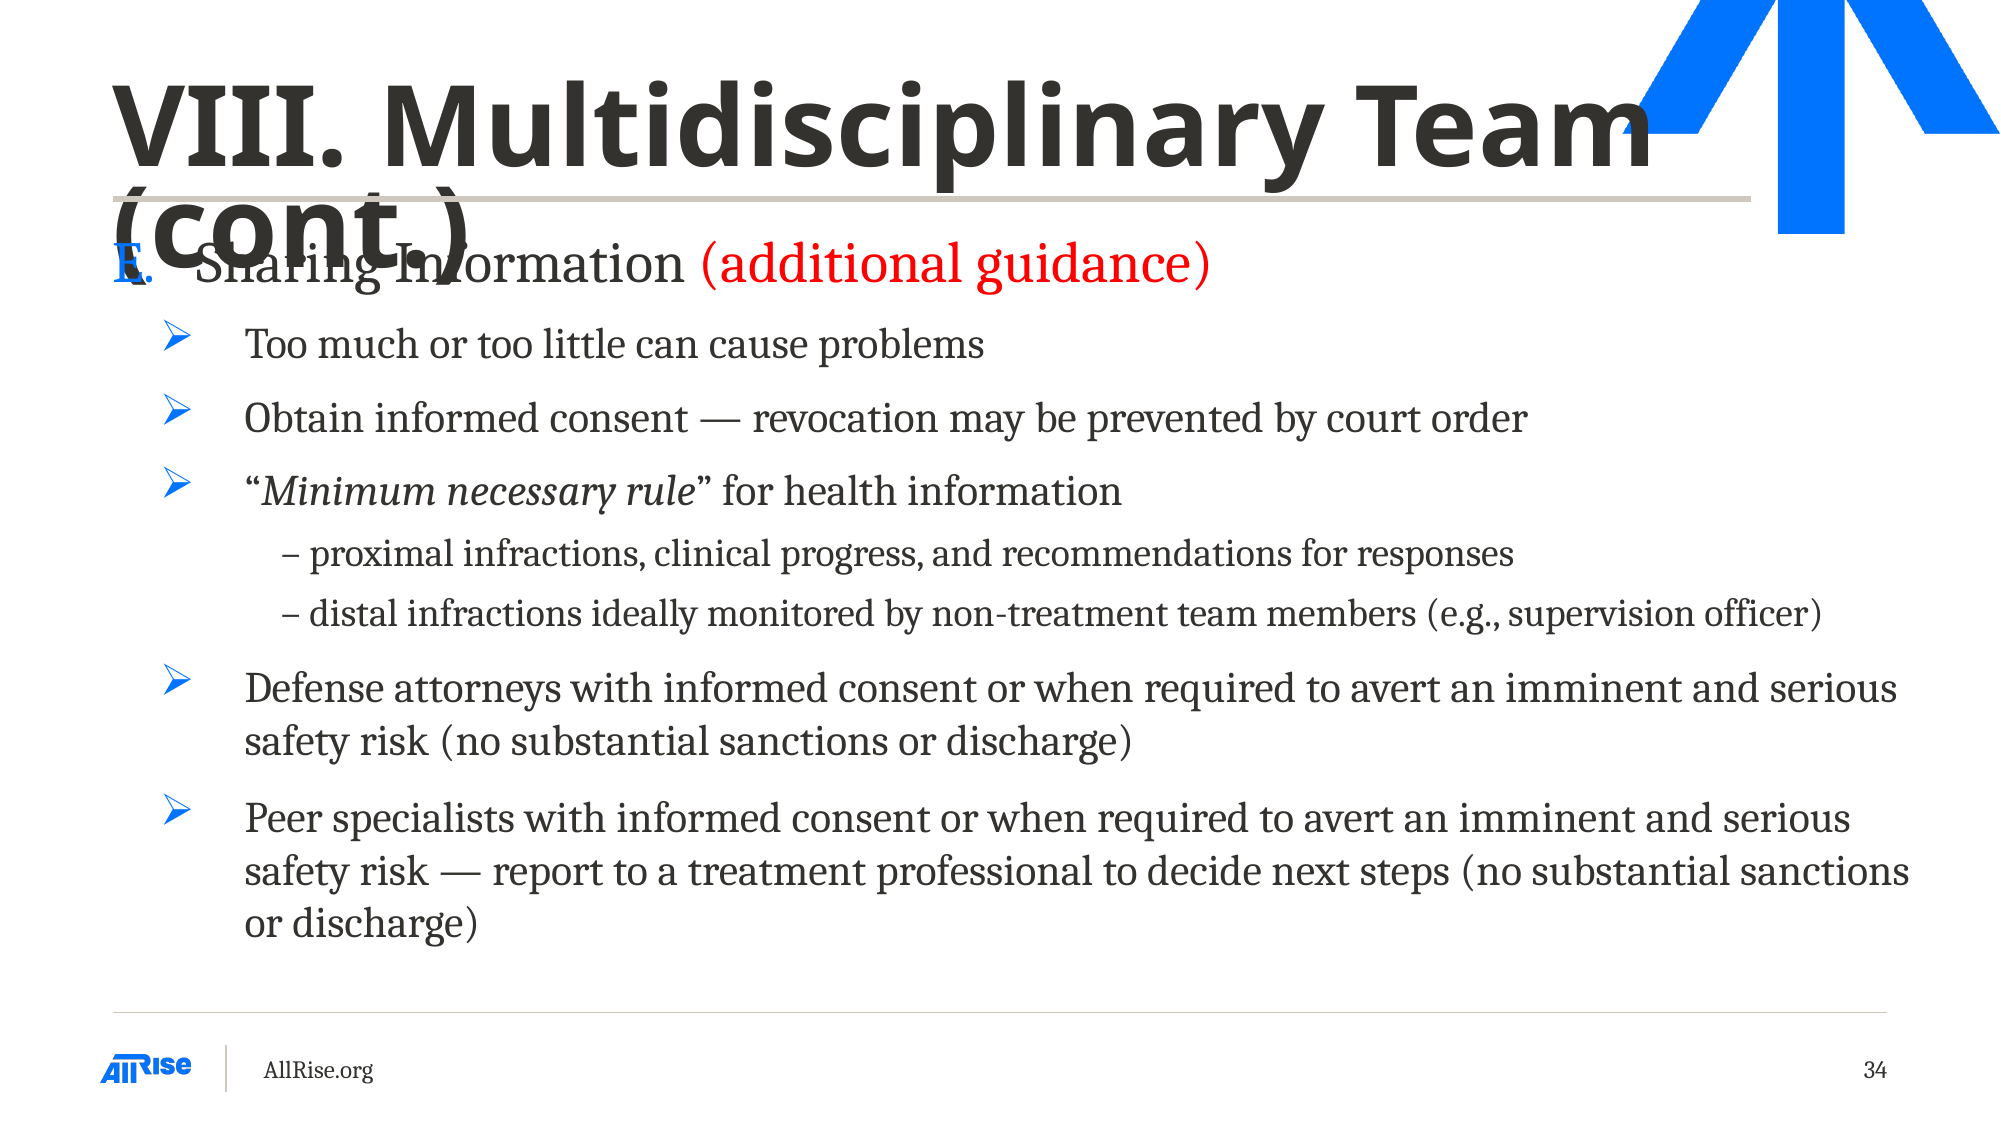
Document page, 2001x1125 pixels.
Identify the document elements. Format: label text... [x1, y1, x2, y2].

picture [100, 1054, 191, 1083]
slide_number AllRise.org [263, 1068, 716, 1080]
list Sharing Information (additional guidance) Too much or too little can cause problems Obtain informed consent — revocation may be prevented by court order “Minimum necessary rule” for health information – proximal infractions, clinical progress, and recommendations for responses – distal infractions ideally monitored by non-treatment team members (e.g., supervision officer) Defense attorneys with informed consent or when required to avert an imminent and serious safety risk (no substantial sanctions or discharge) Peer specialists with informed consent or when required to avert an imminent and serious safety risk — report to a treatment professional to decide next steps (no substantial sanctions or discharge) [112, 224, 1947, 1068]
picture [1622, 0, 2000, 234]
title VIII. Multidisciplinary Team (cont.) [112, 85, 1779, 224]
slide_number 34 [1778, 1068, 1888, 1080]
